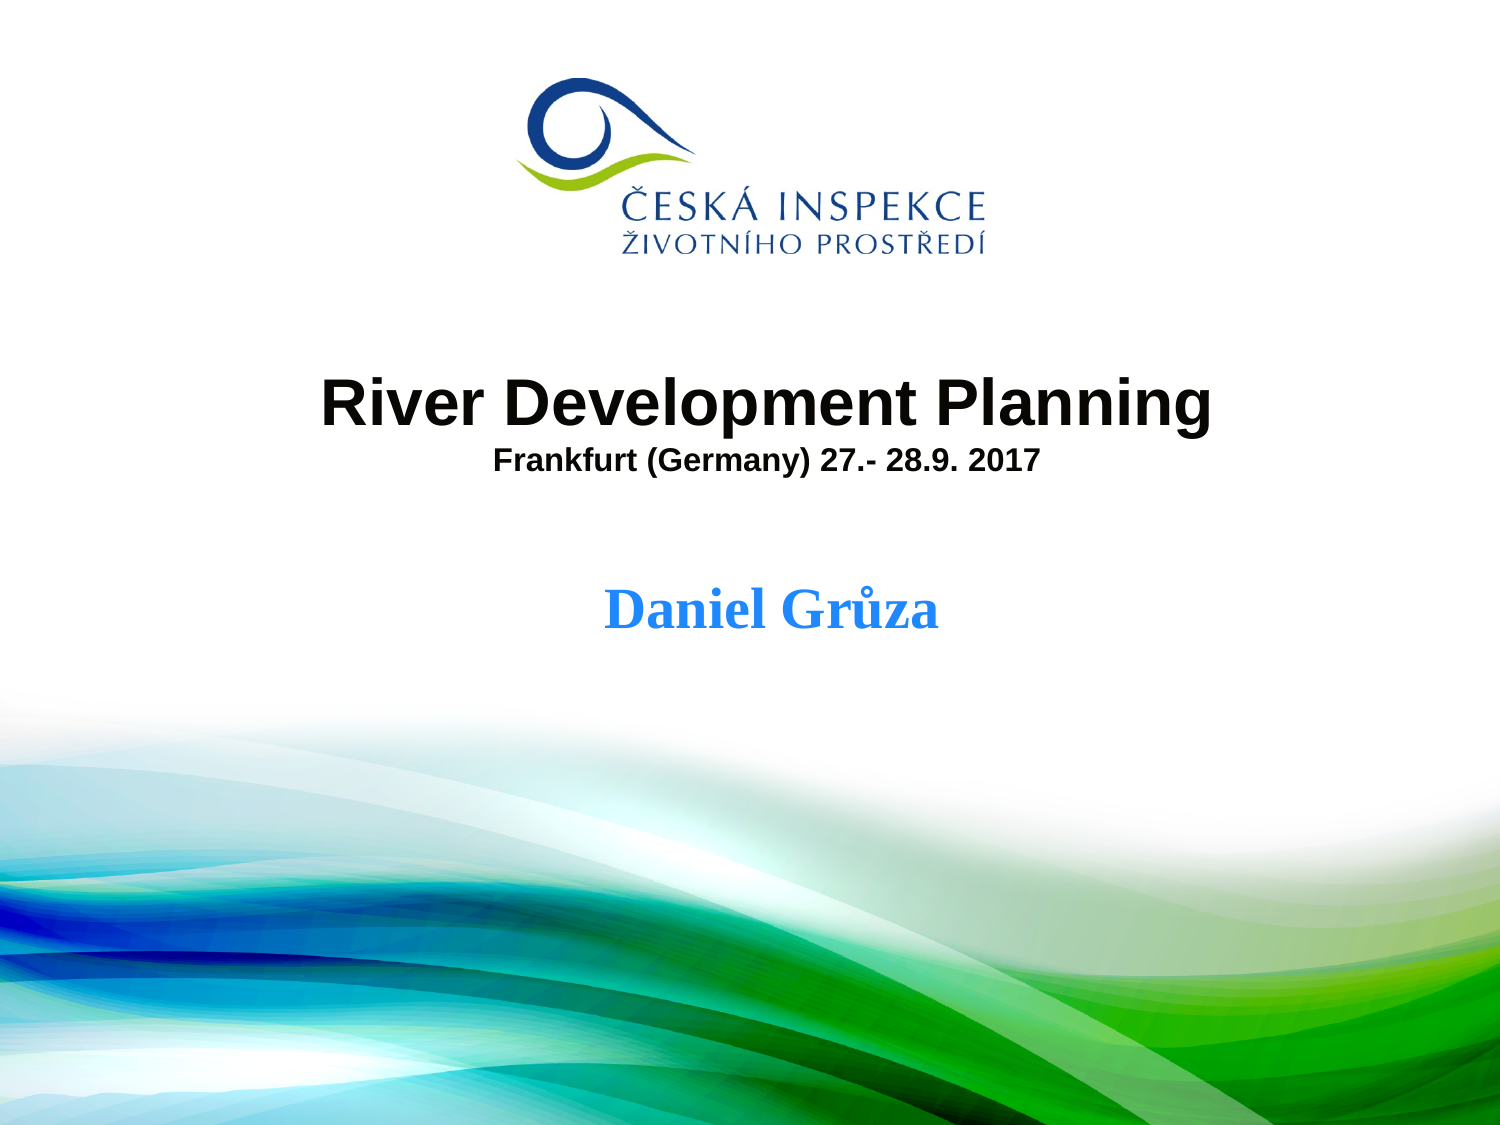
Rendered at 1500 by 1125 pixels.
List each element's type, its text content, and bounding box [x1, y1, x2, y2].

title River Development Planning Frankfurt (Germany) 27.- 28.9. 2017 [112, 349, 1388, 528]
picture [0, 505, 1500, 1125]
subtitle Daniel Grůza [225, 562, 1275, 787]
picture [515, 77, 985, 254]
